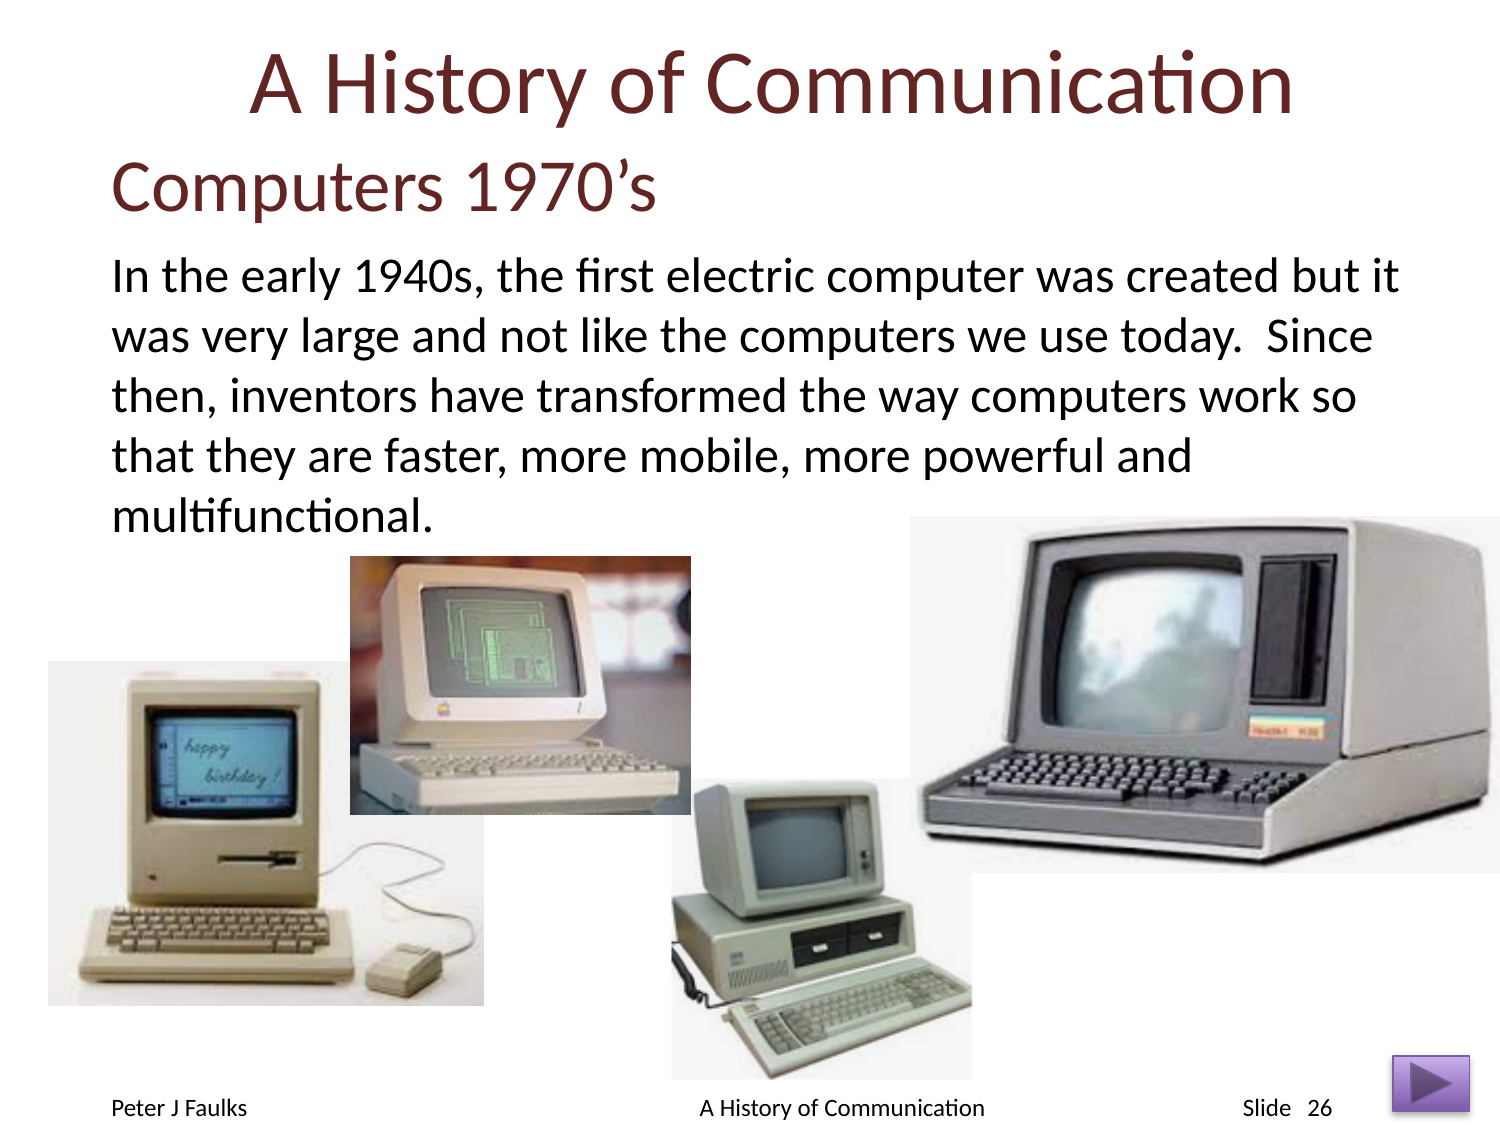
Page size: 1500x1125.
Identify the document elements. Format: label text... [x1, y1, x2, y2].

text_box Peter J Faulks A History of Communication Slide 26 [96, 1083, 1459, 1125]
text_box Computers 1970’s [96, 128, 778, 234]
picture [48, 516, 1500, 1084]
text_box [1392, 1055, 1470, 1112]
text_box In the early 1940s, the first electric computer was created but it was very large and not like the computers we use today. Since then, inventors have transformed the way computers work so that they are faster, more mobile, more powerful and multifunctional. [96, 234, 1444, 550]
title A History of Communication [135, 0, 1411, 198]
